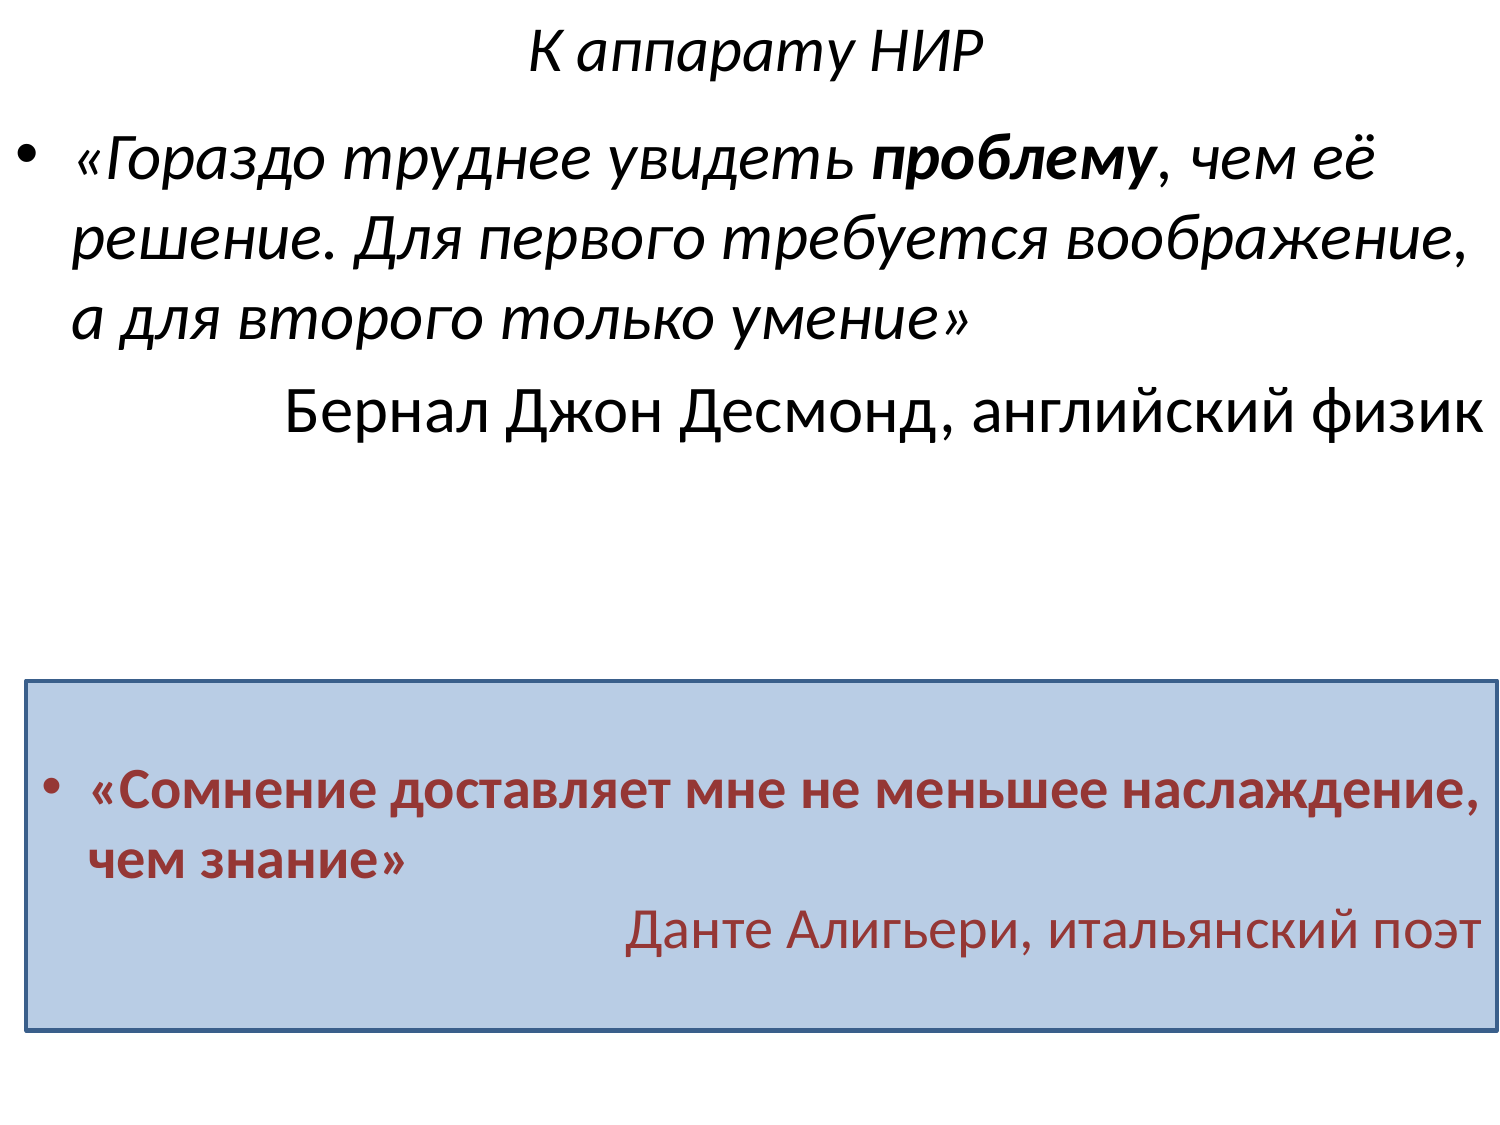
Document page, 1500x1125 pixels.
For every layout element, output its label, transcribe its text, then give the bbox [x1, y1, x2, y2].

title К аппарату НИР [80, 0, 1431, 93]
text_box «Сомнение доставляет мне не меньшее наслаждение, чем знание» Данте Алигьери, итальянский поэт [24, 679, 1499, 1033]
list «Гораздо труднее увидеть проблему, чем её решение. Для первого требуется воображение, а для второго только умение» Бернал Джон Десмонд, английский физик [0, 104, 1500, 848]
